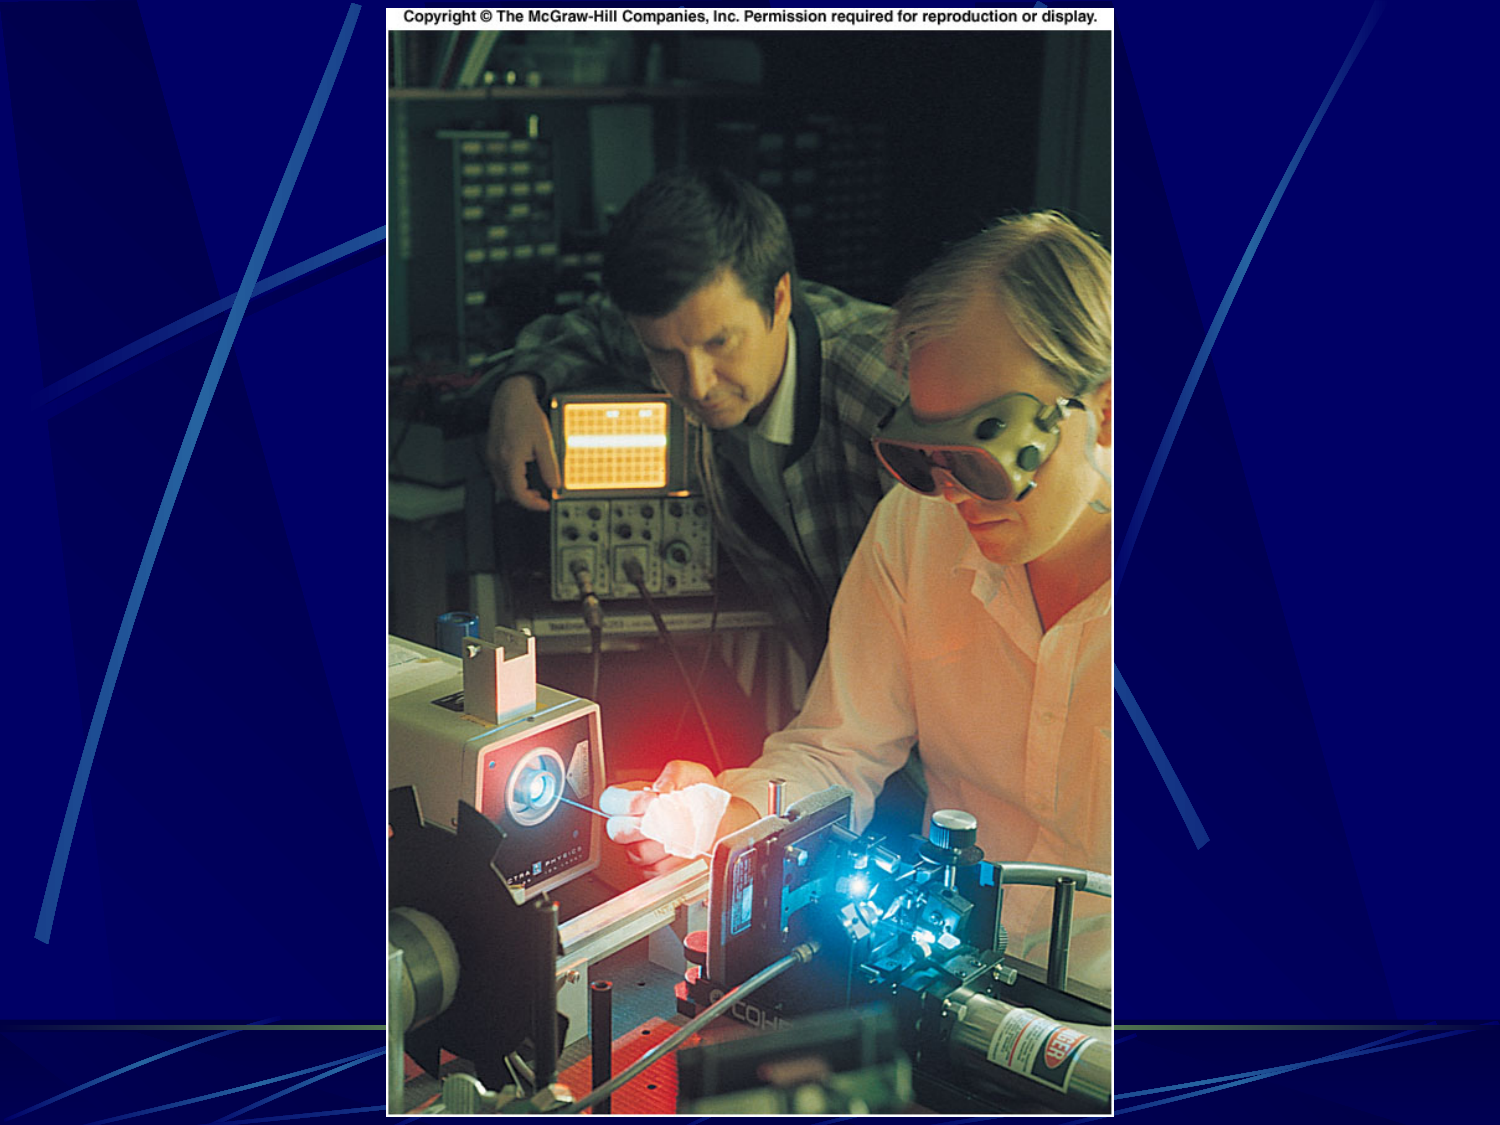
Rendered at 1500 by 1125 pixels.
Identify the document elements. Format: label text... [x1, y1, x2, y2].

picture [385, 8, 1115, 1117]
title Fig. 1.4 [1118, 76, 1388, 312]
title Fig. 1.4 [112, 76, 380, 312]
